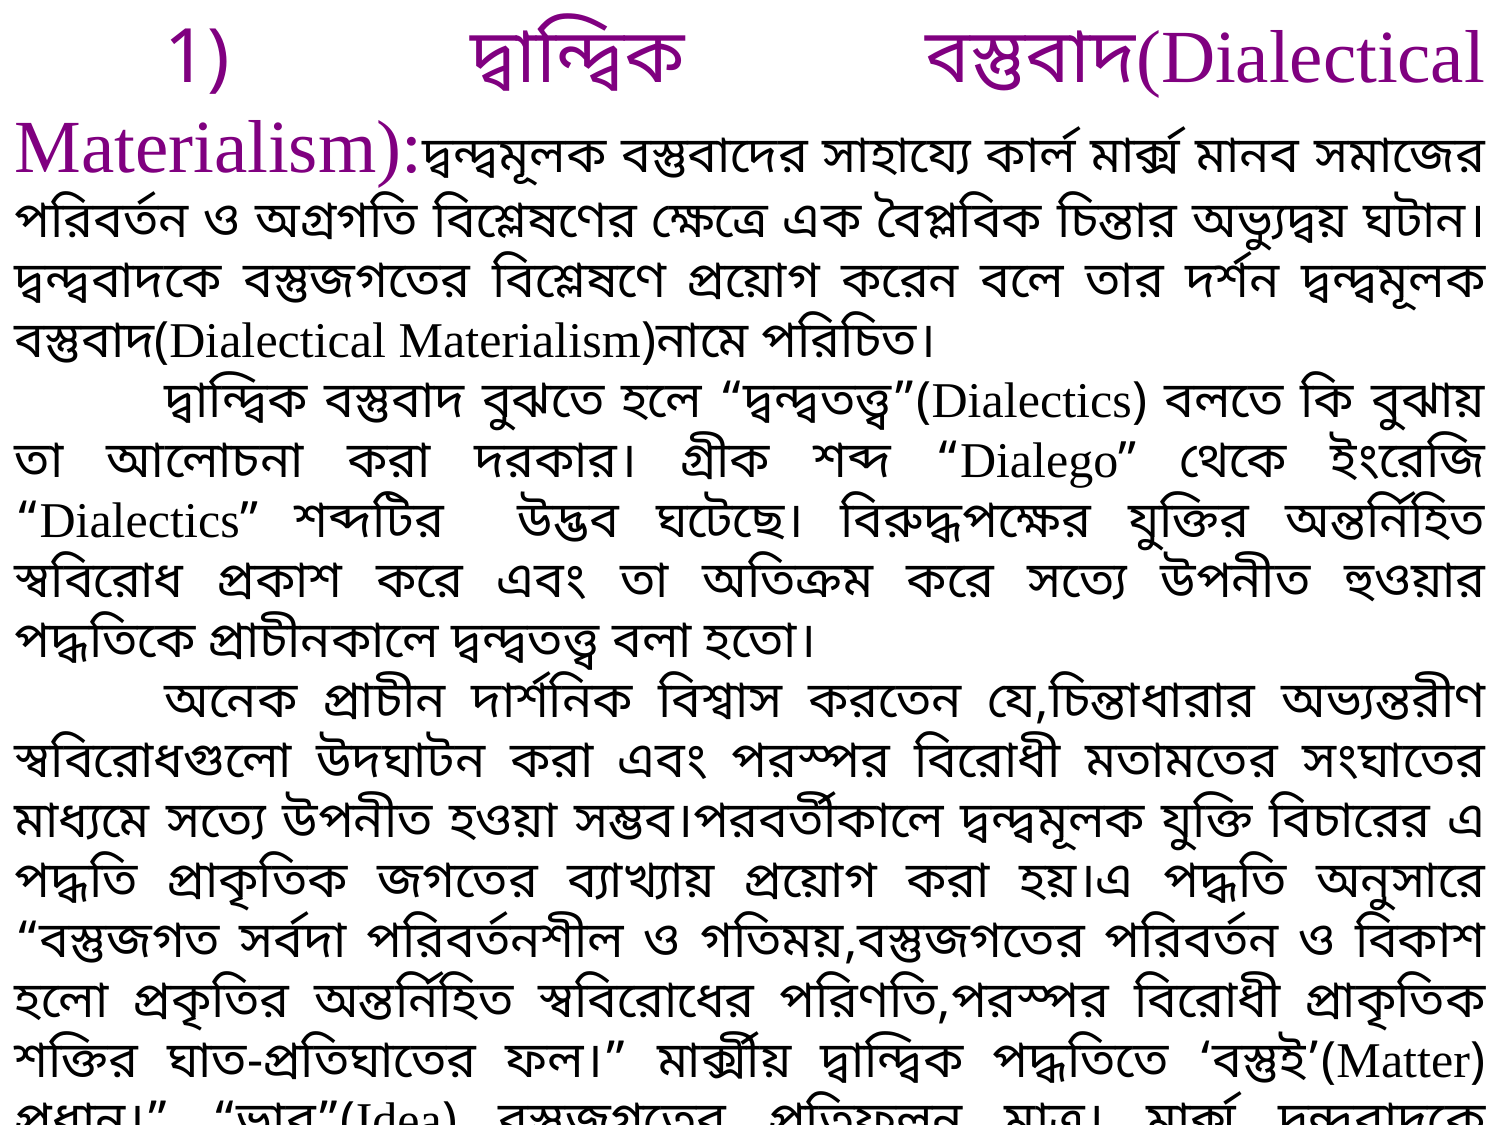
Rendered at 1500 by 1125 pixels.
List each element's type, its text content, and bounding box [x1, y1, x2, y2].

text_box 1) দ্বান্দ্বিক বস্তুবাদ(Dialectical Materialism):দ্বন্দ্বমূলক বস্তুবাদের সাহায্যে কার্ল মার্ক্স মানব সমাজের পরিবর্তন ও অগ্রগতি বিশ্লেষণের ক্ষেত্রে এক বৈপ্লবিক চিন্তার অভ্যুদ্বয় ঘটান।দ্বন্দ্ববাদকে বস্তুজগতের বিশ্লেষণে প্রয়োগ করেন বলে তার দর্শন দ্বন্দ্বমূলক বস্তুবাদ(Dialectical Materialism)নামে পরিচিত। দ্বান্দ্বিক বস্তুবাদ বুঝতে হলে “দ্বন্দ্বতত্ত্ব”(Dialectics) বলতে কি বুঝায় তা আলোচনা করা দরকার। গ্রীক শব্দ “Dialego” থেকে ইংরেজি “Dialectics” শব্দটির উদ্ভব ঘটেছে। বিরুদ্ধপক্ষের যুক্তির অন্তর্নিহিত স্ববিরোধ প্রকাশ করে এবং তা অতিক্রম করে সত্যে উপনীত হুওয়ার পদ্ধতিকে প্রাচীনকালে দ্বন্দ্বতত্ত্ব বলা হতো। অনেক প্রাচীন দার্শনিক বিশ্বাস করতেন যে,চিন্তাধারার অভ্যন্তরীণ স্ববিরোধগুলো উদঘাটন করা এবং পরস্পর বিরোধী মতামতের সংঘাতের মাধ্যমে সত্যে উপনীত হওয়া সম্ভব।পরবর্তীকালে দ্বন্দ্বমূলক যুক্তি বিচারের এ পদ্ধতি প্রাকৃতিক জগতের ব্যাখ্যায় প্রয়োগ করা হয়।এ পদ্ধতি অনুসারে “বস্তুজগত সর্বদা পরিবর্তনশীল ও গতিময়,বস্তুজগতের পরিবর্তন ও বিকাশ হলো প্রকৃতির অন্তর্নিহিত স্ববিরোধের পরিণতি,পরস্পর বিরোধী প্রাকৃতিক শক্তির ঘাত-প্রতিঘাতের ফল।” মার্ক্সীয় দ্বান্দ্বিক পদ্ধতিতে ‘বস্তুই’(Matter) প্রধান।” “ভাব”(Idea) বস্তুজগতের প্রতিফলন মাত্র। মার্ক্স দ্বন্দ্ববাদকে ভাববাদী দর্শনের অধীনতা থেকে মুক্ত করে বস্তুবাদী জগতের গতি,পরিবর্তন,রূপান্তর ও বিকাশে দ্বন্দ্ববাদের প্রয়োগ ঘটান। তাই মার্কসীয় দ্বন্দ্বমূলক পদ্ধতিকে দ্বান্দ্বিক বস্তুবাদ (Dialectical Materialism) নামে আখ্যায়িত করা হয়। [0, 0, 1500, 1125]
